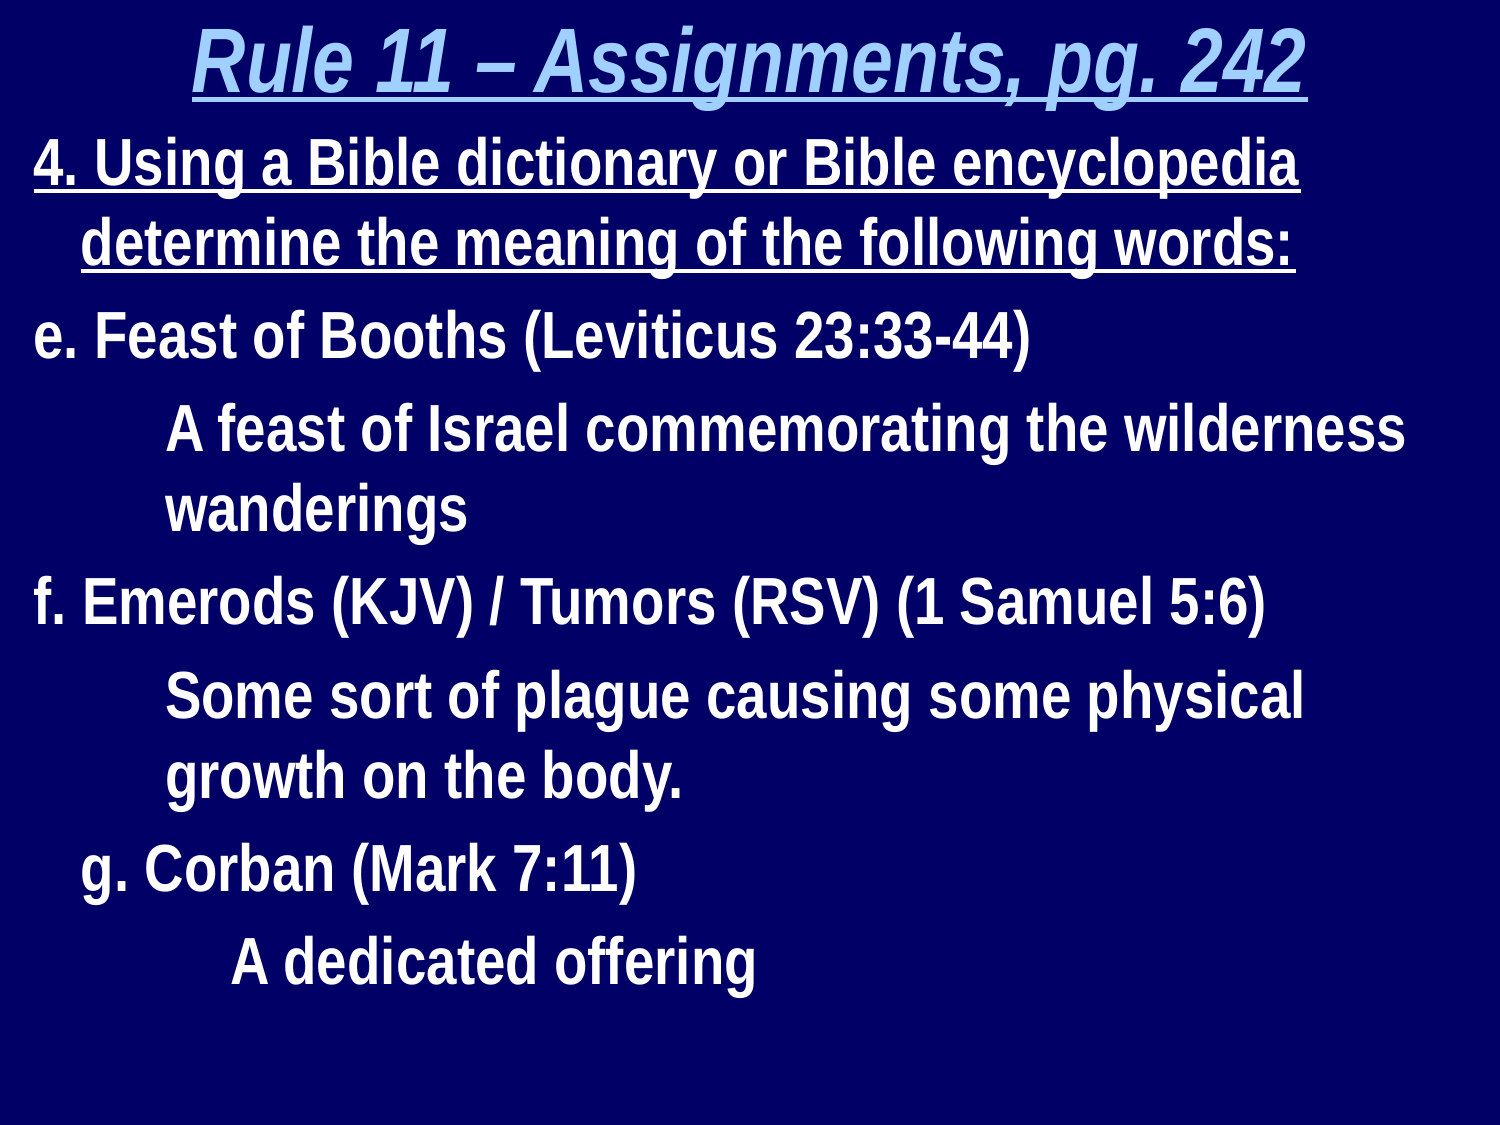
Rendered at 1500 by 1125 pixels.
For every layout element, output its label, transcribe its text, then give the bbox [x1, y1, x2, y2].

title Rule 11 – Assignments, pg. 242 [0, 0, 1500, 111]
list 4. Using a Bible dictionary or Bible encyclopedia determine the meaning of the following words: e. Feast of Booths (Leviticus 23:33-44) A feast of Israel commemorating the wilderness wanderings f. Emerods (KJV) / Tumors (RSV) (1 Samuel 5:6) Some sort of plague causing some physical growth on the body. g. Corban (Mark 7:11) A dedicated offering [0, 111, 1500, 1125]
